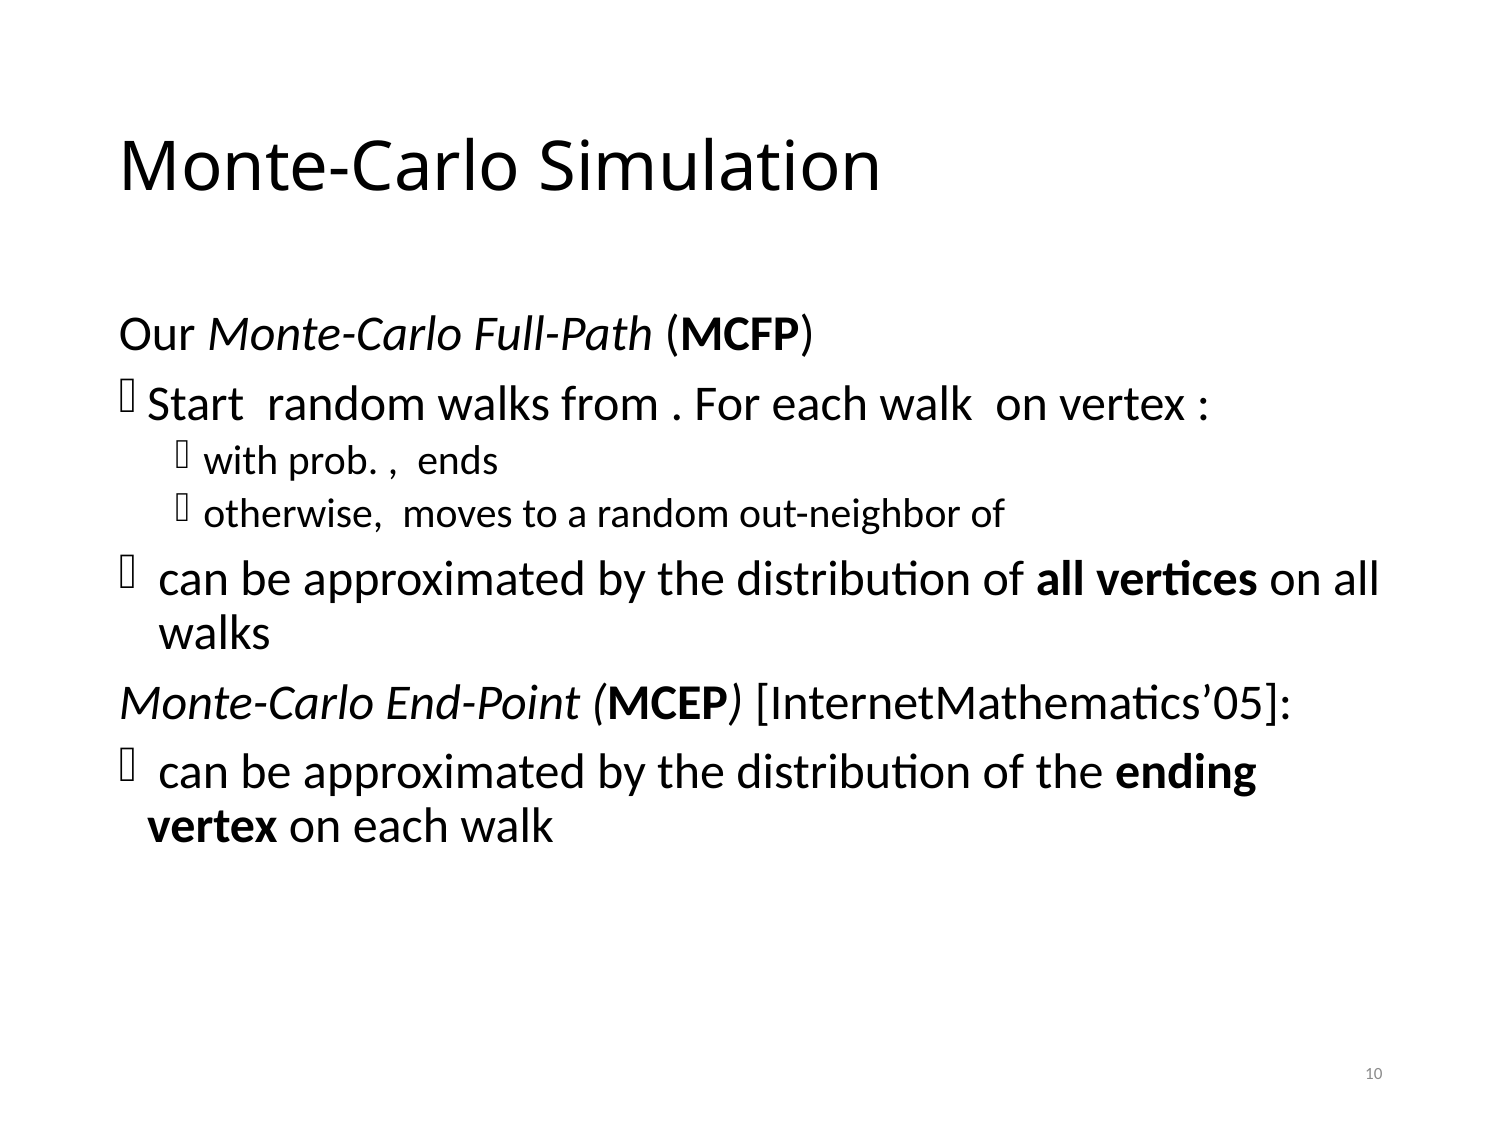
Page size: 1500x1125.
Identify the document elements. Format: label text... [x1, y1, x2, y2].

slide_number 10 [1060, 1042, 1398, 1103]
title Monte-Carlo Simulation [103, 60, 1398, 278]
